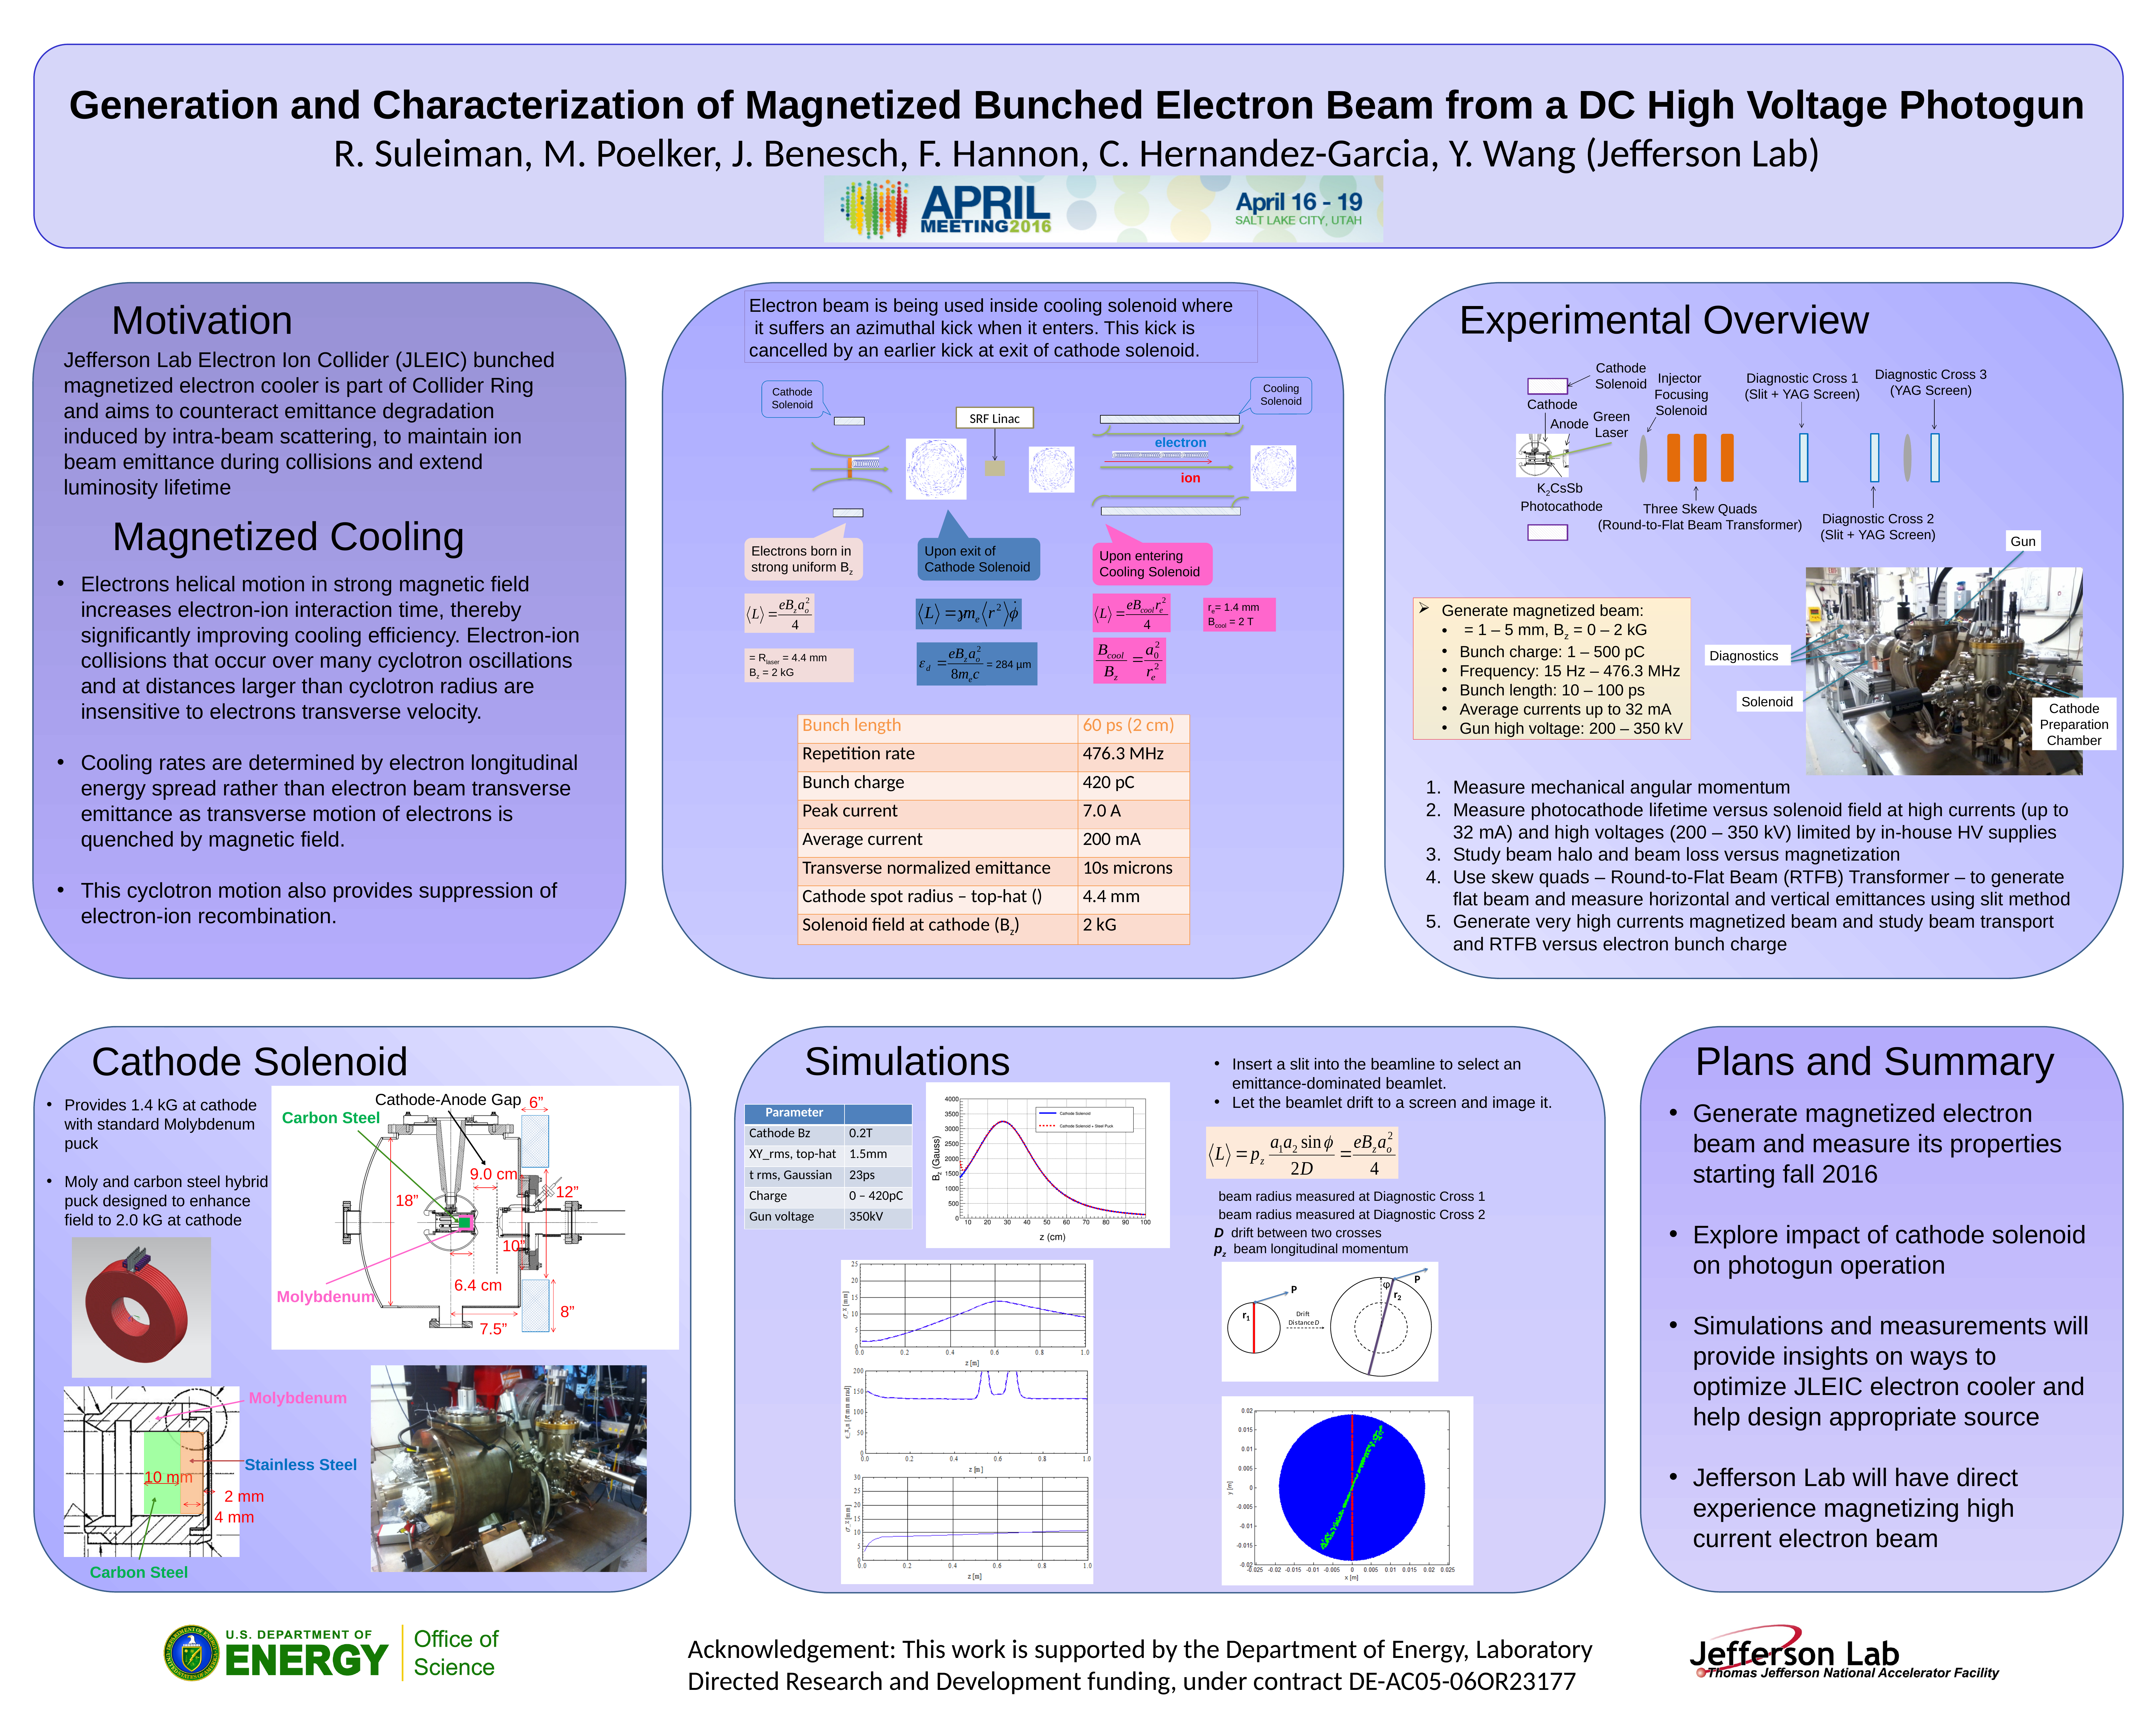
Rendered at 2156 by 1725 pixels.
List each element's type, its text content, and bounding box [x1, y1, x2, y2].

table_cell Cathode Bz [745, 1126, 844, 1146]
text_box Generate magnetized electron beam and measure its properties starting fall 2016 Explore impact of cathode solenoid on photogun operation Simulations and measurements will provide insights on ways to optimize JLEIC electron cooler and help design appropriate source Jefferson Lab will have direct experience magnetizing high current electron beam [1640, 1026, 2124, 1593]
picture [164, 1625, 500, 1681]
text_box 2 mm [241, 1483, 269, 1507]
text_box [2007, 671, 2079, 698]
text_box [271, 1086, 679, 1350]
text_box Cathode Solenoid [87, 1033, 414, 1086]
picture [64, 1386, 240, 1557]
text_box Simulations [799, 1033, 1016, 1086]
text_box Solenoid [1737, 691, 1803, 712]
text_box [1515, 357, 1992, 545]
text_box Electrons born in strong uniform Bz [744, 523, 863, 581]
table_cell 23ps [845, 1167, 912, 1187]
picture [841, 1260, 1094, 1584]
text_box Upon entering Cooling Solenoid [1092, 524, 1213, 586]
picture [1221, 1261, 1439, 1382]
text_box [33, 43, 2124, 249]
table_cell Charge [745, 1188, 844, 1208]
table_cell 0.2T [845, 1126, 912, 1146]
picture [1170, 441, 1177, 469]
text_box Electron beam is being used inside cooling solenoid where it suffers an azimuthal kick when it enters. This kick is cancelled by an earlier kick at exit of cathode solenoid. [745, 291, 1258, 363]
text_box Stainless Steel [241, 1452, 362, 1476]
text_box Provides 1.4 kG at cathode with standard Molybdenum puck Moly and carbon steel hybrid puck designed to enhance field to 2.0 kG at cathode [42, 1092, 270, 1231]
text_box Electrons helical motion in strong magnetic field increases electron-ion interaction time, thereby significantly improving cooling efficiency. Electron-ion collisions that occur over many cyclotron oscillations and at distances larger than cyclotron radius are insensitive to electrons transverse velocity. Cooling rates are determined by electron longitudinal energy spread rather than electron beam transverse emittance as transverse motion of electrons is quenched by magnetic field. This cyclotron motion also provides suppression of electron-ion recombination. [52, 567, 611, 930]
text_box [744, 593, 815, 633]
text_box Carbon Steel [85, 1560, 193, 1584]
text_box Molybdenum [244, 1385, 352, 1409]
table_cell 350kV [845, 1208, 912, 1229]
text_box Jefferson Lab Electron Ion Collider (JLEIC) bunched magnetized electron cooler is part of Collider Ring and aims to counteract emittance degradation induced by intra-beam scattering, to maintain ion beam emittance during collisions and extend luminosity lifetime [59, 343, 580, 502]
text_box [1093, 637, 1166, 684]
table_cell t rms, Gaussian [745, 1167, 844, 1187]
picture [1677, 1616, 2013, 1689]
picture [926, 1082, 1170, 1248]
table_cell XY_rms, top-hat [745, 1146, 844, 1166]
picture [906, 438, 967, 500]
table_cell 0 – 420pC [845, 1188, 912, 1208]
text_box Diagnostics [1705, 645, 1791, 666]
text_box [139, 1497, 155, 1560]
text_box Generation and Characterization of Magnetized Bunched Electron Beam from a DC High Voltage Photogun R. Suleiman, M. Poelker, J. Benesch, F. Hannon, C. Hernandez-Garcia, Y. Wang (Jefferson Lab) [34, 76, 2122, 177]
text_box Magnetized Cooling [108, 508, 470, 561]
picture [1029, 447, 1075, 493]
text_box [1803, 660, 1869, 702]
text_box Cathode Preparation Chamber [2084, 697, 2117, 750]
picture [1806, 567, 2083, 776]
picture [72, 1237, 211, 1378]
text_box [33, 1026, 692, 1593]
text_box Acknowledgement: This work is supported by the Department of Energy, Laboratory Directed Research and Development funding, under contract DE-AC05-06OR23177 [683, 1629, 1622, 1698]
text_box Motivation [107, 291, 298, 344]
picture [1122, 441, 1130, 469]
picture [1221, 1396, 1473, 1585]
text_box [1432, 956, 2076, 979]
picture [371, 1365, 647, 1572]
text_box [761, 377, 1312, 519]
text_box Upon exit of Cathode Solenoid [918, 522, 1040, 581]
table_header [845, 1105, 912, 1124]
text_box [32, 282, 627, 979]
picture [1191, 441, 1198, 469]
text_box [916, 642, 1038, 686]
text_box Experimental Overview [1454, 291, 1875, 344]
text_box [1791, 649, 1863, 662]
table_header Parameter [745, 1105, 844, 1124]
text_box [1791, 625, 1844, 634]
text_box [1092, 593, 1171, 632]
table_cell 1.5mm [845, 1146, 912, 1166]
text_box 4 mm [241, 1504, 259, 1528]
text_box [915, 598, 1022, 630]
picture [1250, 445, 1296, 491]
picture [1147, 441, 1155, 469]
text_box Measure mechanical angular momentum Measure photocathode lifetime versus solenoid field at high currents (up to 32 mA) and high voltages (200 – 350 kV) limited by in-house HV supplies Study beam halo and beam loss versus magnetization Use skew quads – Round-to-Flat Beam (RTFB) Transformer – to generate flat beam and measure horizontal and vertical emittances using slit method Generate very high currents magnetized beam and study beam transport and RTFB versus electron bunch charge [1421, 773, 2084, 956]
text_box [734, 1026, 1606, 1594]
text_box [1206, 1126, 1399, 1179]
text_box Gun [2006, 530, 2041, 551]
text_box Plans and Summary [1691, 1033, 2060, 1086]
text_box [1384, 282, 2124, 950]
table_cell Gun voltage [745, 1208, 844, 1229]
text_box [155, 1400, 245, 1419]
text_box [1791, 634, 1849, 649]
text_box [1944, 551, 2024, 625]
picture [824, 175, 1383, 242]
text_box re= 1.4 mm Bcool = 2 T [1203, 598, 1276, 632]
text_box [661, 282, 1344, 979]
